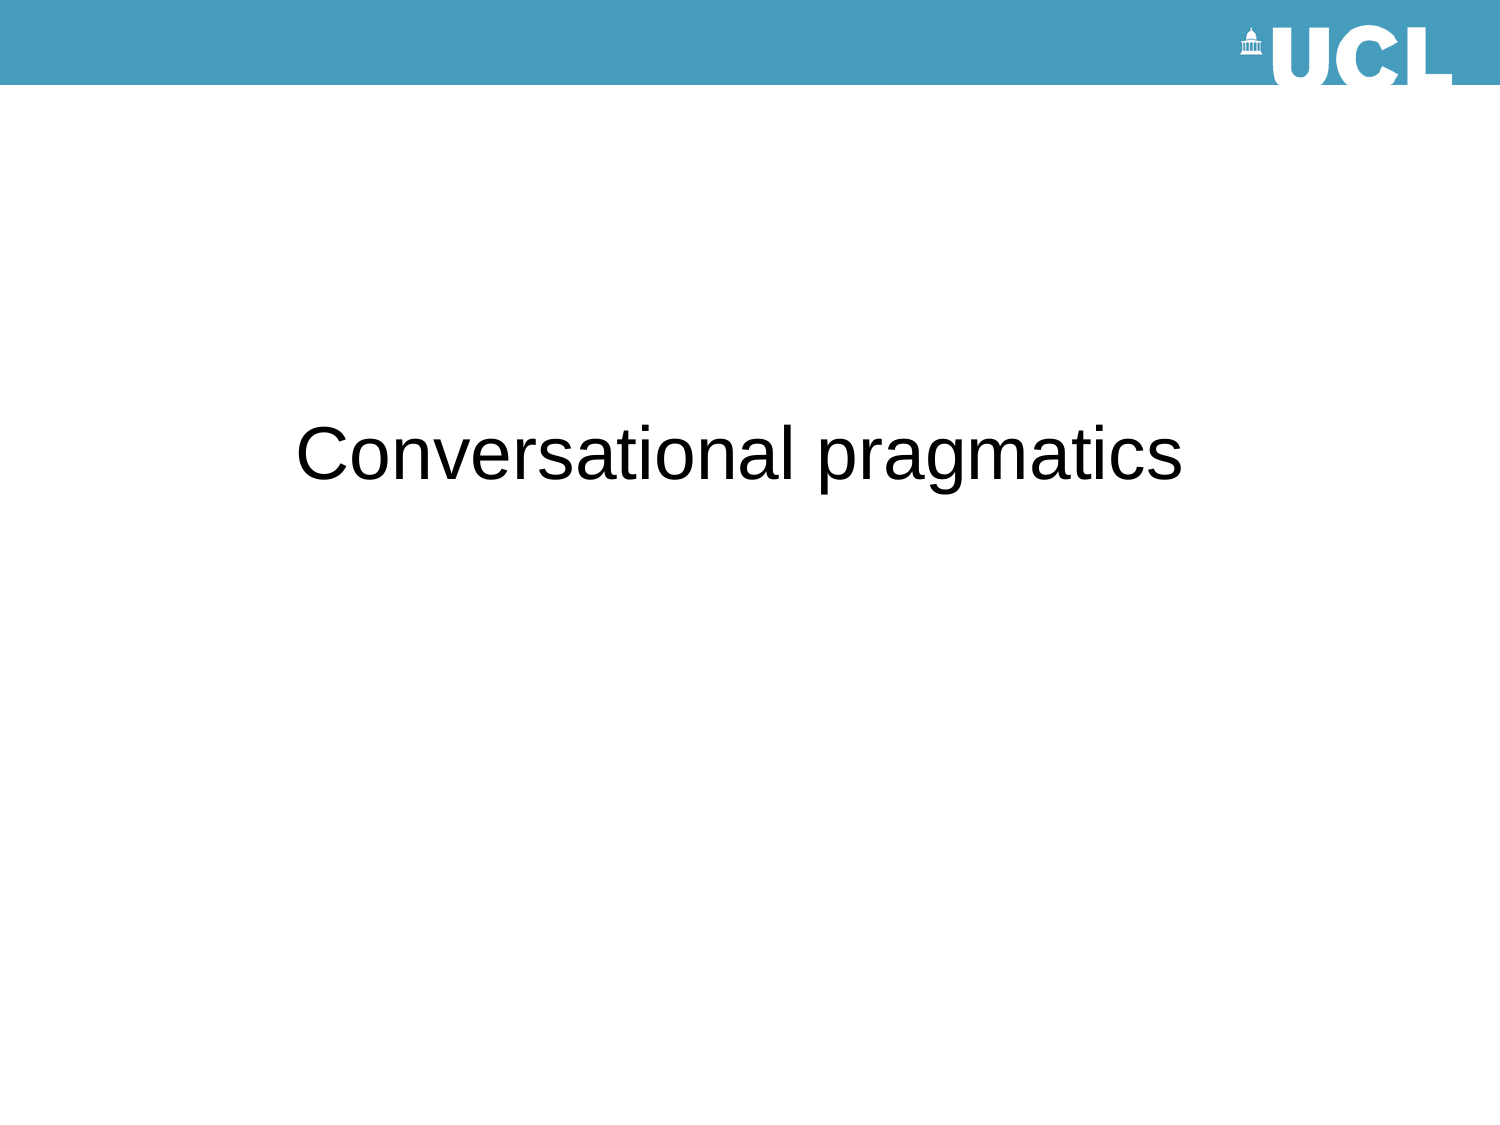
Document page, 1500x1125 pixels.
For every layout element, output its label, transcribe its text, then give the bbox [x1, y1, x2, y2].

list Conversational pragmatics [54, 397, 1447, 1012]
picture [0, 0, 1500, 85]
